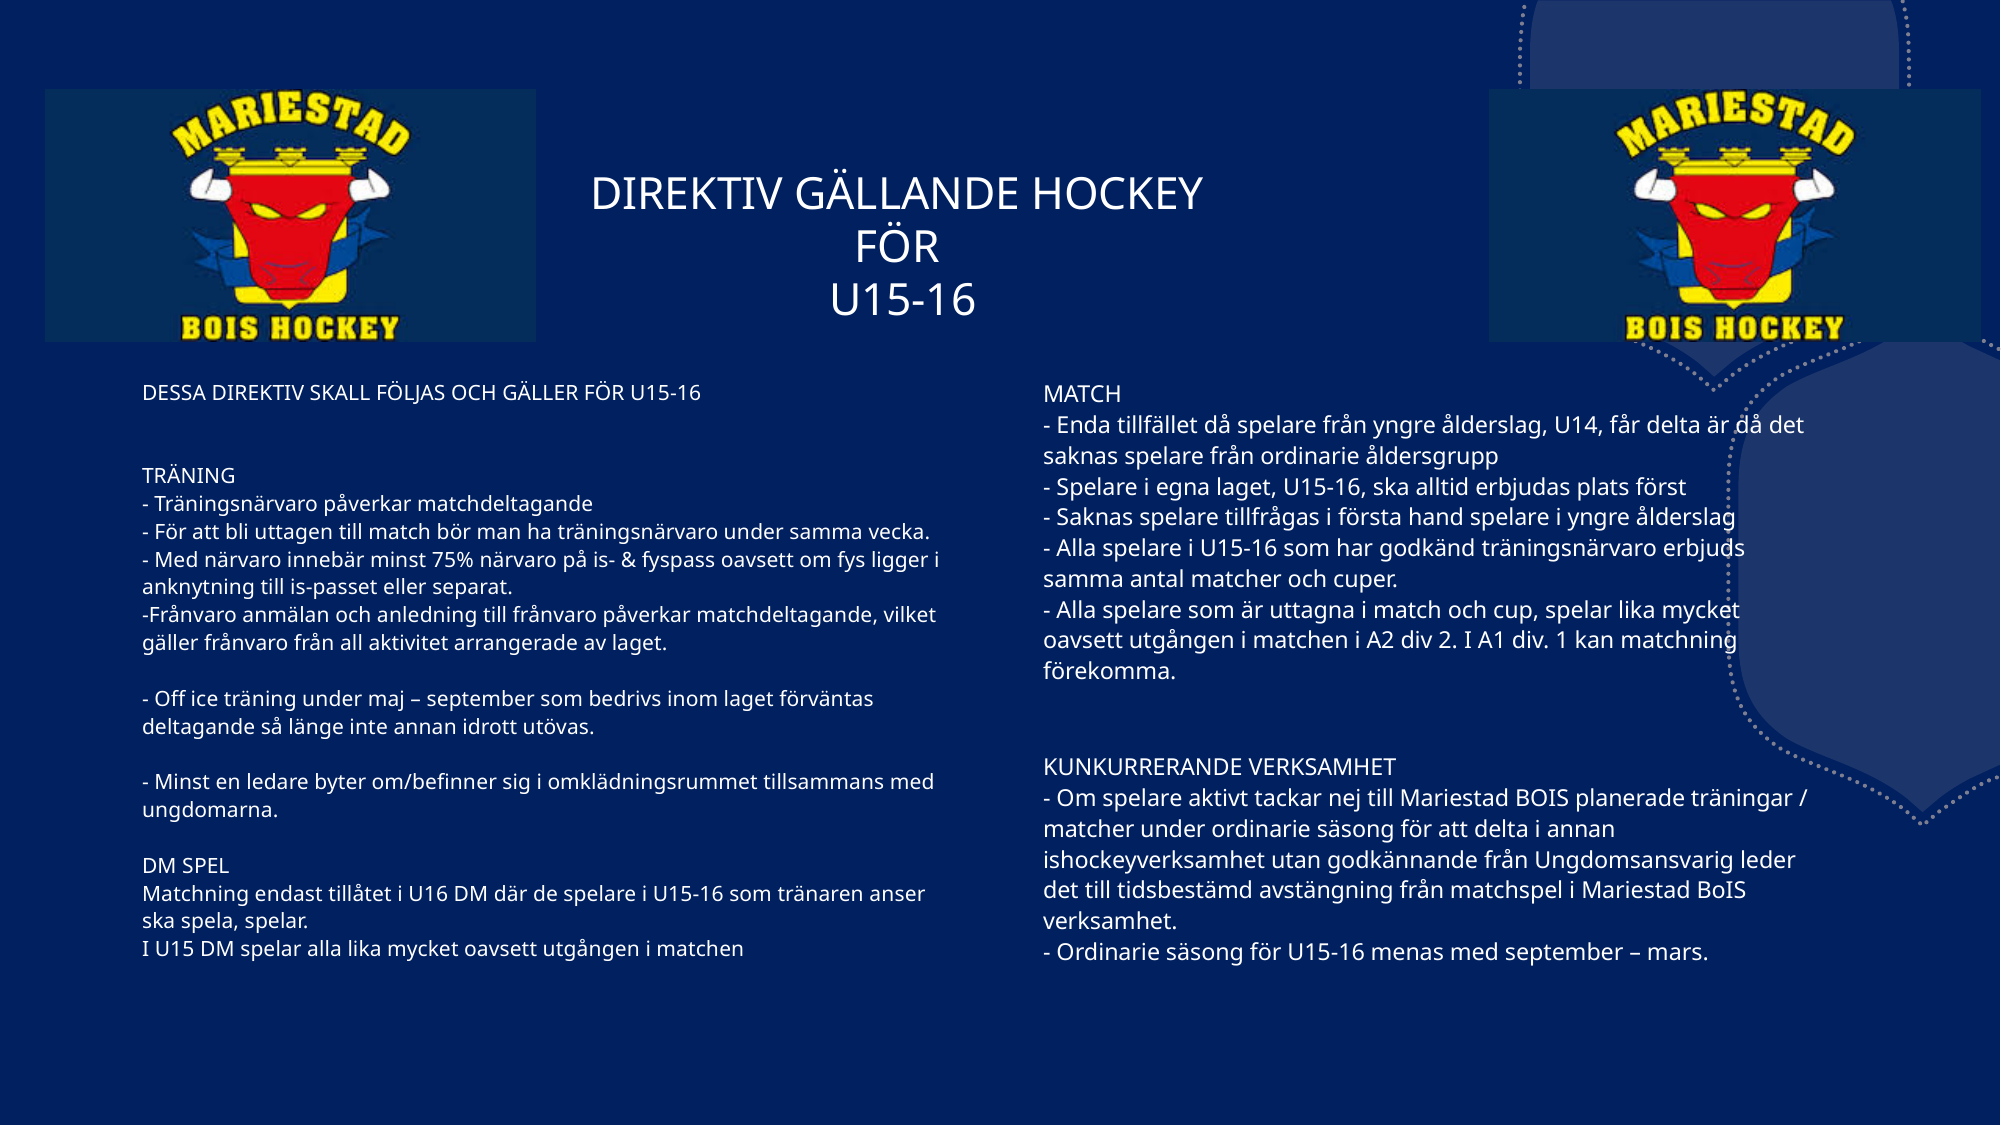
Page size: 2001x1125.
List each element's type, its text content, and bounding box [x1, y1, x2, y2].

list MATCH - Enda tillfället då spelare från yngre ålderslag, U14, får delta är då det saknas spelare från ordinarie åldersgrupp - Spelare i egna laget, U15-16, ska alltid erbjudas plats först - Saknas spelare tillfrågas i första hand spelare i yngre ålderslag - Alla spelare i U15-16 som har godkänd träningsnärvaro erbjuds samma antal matcher och cuper. - Alla spelare som är uttagna i match och cup, spelar lika mycket oavsett utgången i matchen i A2 div 2. I A1 div. 1 kan matchning förekomma. KUNKURRERANDE VERKSAMHET - Om spelare aktivt tackar nej till Mariestad BOIS planerade träningar / matcher under ordinarie säsong för att delta i annan ishockeyverksamhet utan godkännande från Ungdomsansvarig leder det till tidsbestämd avstängning från matchspel i Mariestad BoIS verksamhet. - Ordinarie säsong för U15-16 menas med september – mars. [1028, 369, 1842, 985]
list DESSA DIREKTIV SKALL FÖLJAS OCH GÄLLER FÖR U15-16 TRÄNING - Träningsnärvaro påverkar matchdeltagande - För att bli uttagen till match bör man ha träningsnärvaro under samma vecka. - Med närvaro innebär minst 75% närvaro på is- & fyspass oavsett om fys ligger i anknytning till is-passet eller separat. -Frånvaro anmälan och anledning till frånvaro påverkar matchdeltagande, vilket gäller frånvaro från all aktivitet arrangerade av laget. - Off ice träning under maj – september som bedrivs inom laget förväntas deltagande så länge inte annan idrott utövas. - Minst en ledare byter om/befinner sig i omklädningsrummet tillsammans med ungdomarna. DM SPEL Matchning endast tillåtet i U16 DM där de spelare i U15-16 som tränaren anser ska spela, spelar. I U15 DM spelar alla lika mycket oavsett utgången i matchen [127, 369, 972, 1021]
picture [45, 89, 536, 342]
picture [1489, 89, 1981, 342]
title DIREKTIV GÄLLANDE HOCKEY FÖR U15-16 [536, 157, 1489, 332]
